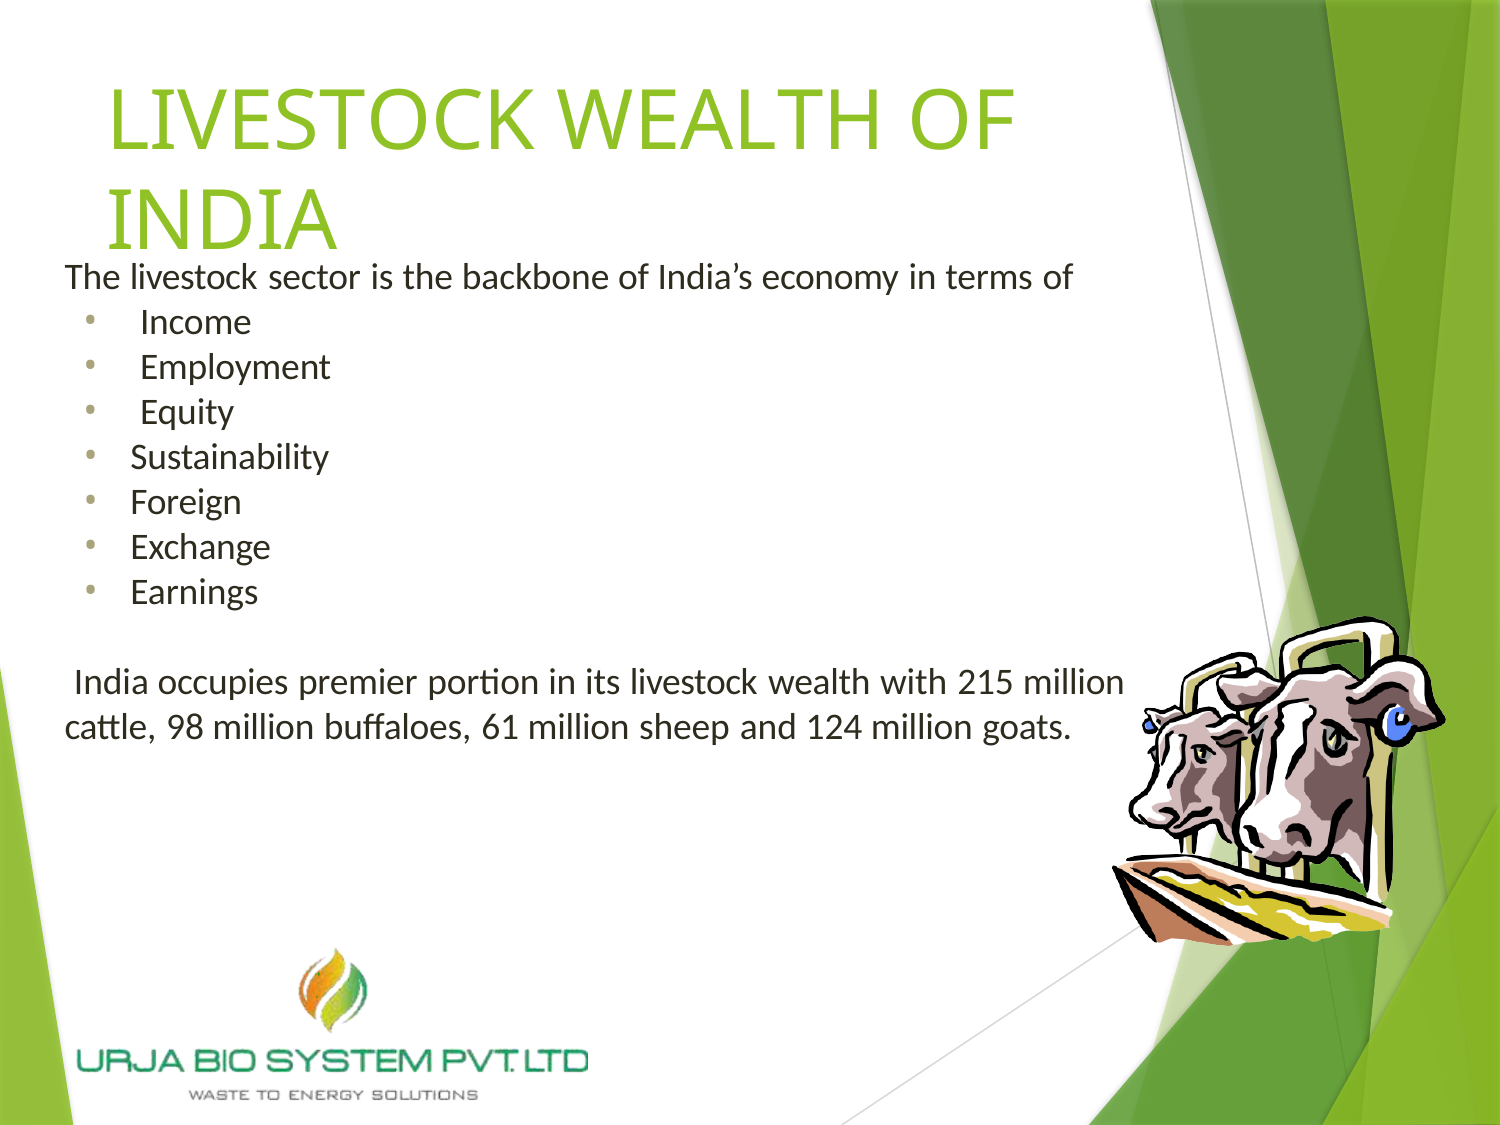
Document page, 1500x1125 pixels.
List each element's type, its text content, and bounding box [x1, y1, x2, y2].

picture [74, 946, 588, 1103]
title LIVESTOCK WEALTH OF INDIA [103, 63, 1209, 249]
picture [1111, 616, 1447, 946]
text_box The livestock sector is the backbone of India’s economy in terms of Income Employment Equity Sustainability Foreign Exchange Earnings India occupies premier portion in its livestock wealth with 215 million cattle, 98 million buffaloes, 61 million sheep and 124 million goats. [62, 249, 1251, 747]
